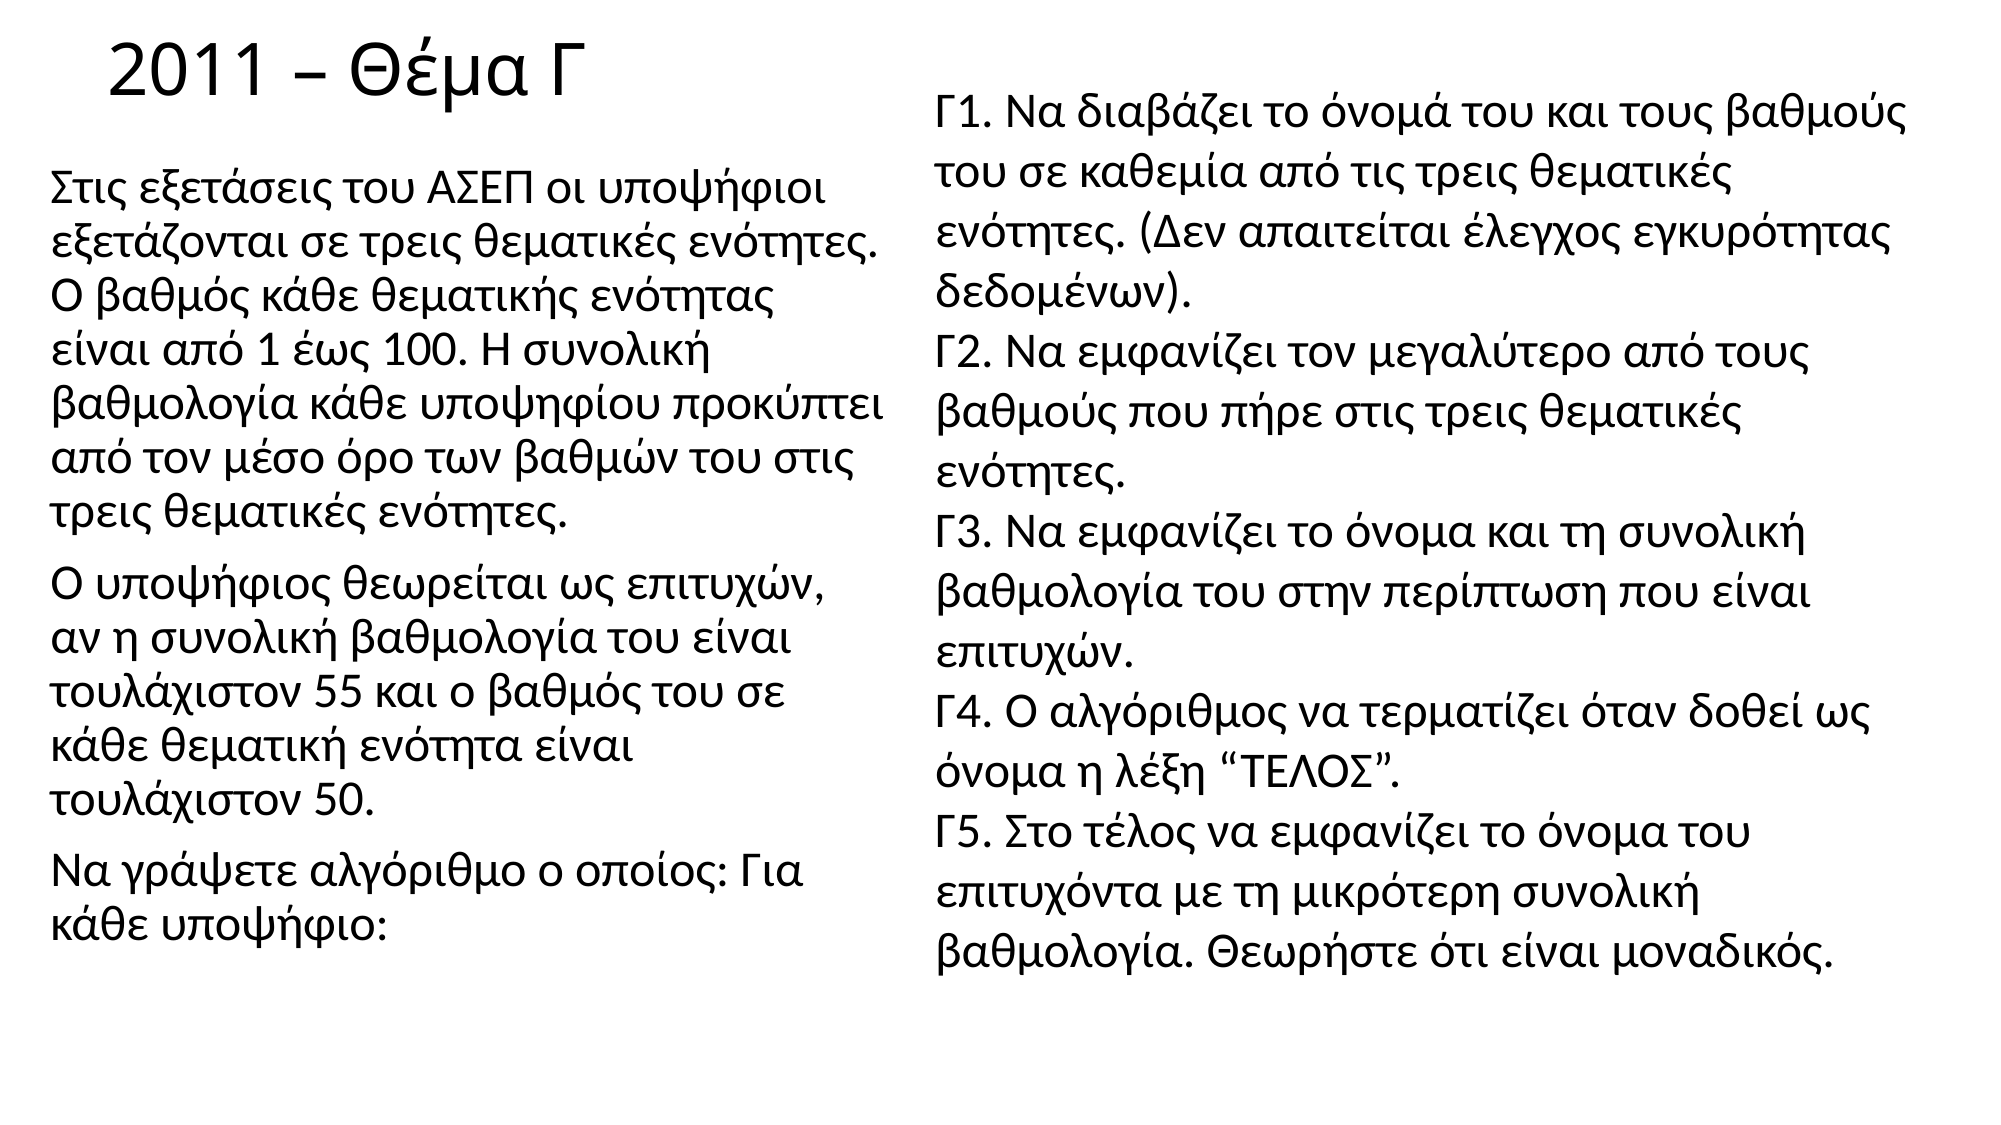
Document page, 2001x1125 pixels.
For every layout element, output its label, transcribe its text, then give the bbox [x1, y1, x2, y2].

list Στις εξετάσεις του ΑΣΕΠ οι υποψήφιοι εξετάζονται σε τρεις θεματικές ενότητες. Ο βαθμός κάθε θεματικής ενότητας είναι από 1 έως 100. Η συνολική βαθμολογία κάθε υποψηφίου προκύπτει από τον μέσο όρο των βαθμών του στις τρεις θεματικές ενότητες. Ο υποψήφιος θεωρείται ως επιτυχών, αν η συνολική βαθμολογία του είναι τουλάχιστον 55 και ο βαθμός του σε κάθε θεματική ενότητα είναι τουλάχιστον 50. Να γράψετε αλγόριθμο ο οποίος: Για κάθε υποψήφιο: [35, 152, 900, 1012]
title 2011 – Θέμα Γ [92, 24, 815, 119]
text_box Γ1. Να διαβάζει το όνομά του και τους βαθμούς του σε καθεμία από τις τρεις θεματικές ενότητες. (∆εν απαιτείται έλεγχος εγκυρότητας δεδομένων). Γ2. Να εμφανίζει τον μεγαλύτερο από τους βαθμούς που πήρε στις τρεις θεματικές ενότητες. Γ3. Να εμφανίζει το όνομα και τη συνολική βαθμολογία του στην περίπτωση που είναι επιτυχών. Γ4. Ο αλγόριθμος να τερματίζει όταν δοθεί ως όνομα η λέξη “ΤΕΛΟΣ”. Γ5. Στο τέλος να εμφανίζει το όνομα του επιτυχόντα με τη μικρότερη συνολική βαθμολογία. Θεωρήστε ότι είναι μοναδικός. [920, 70, 1928, 1045]
